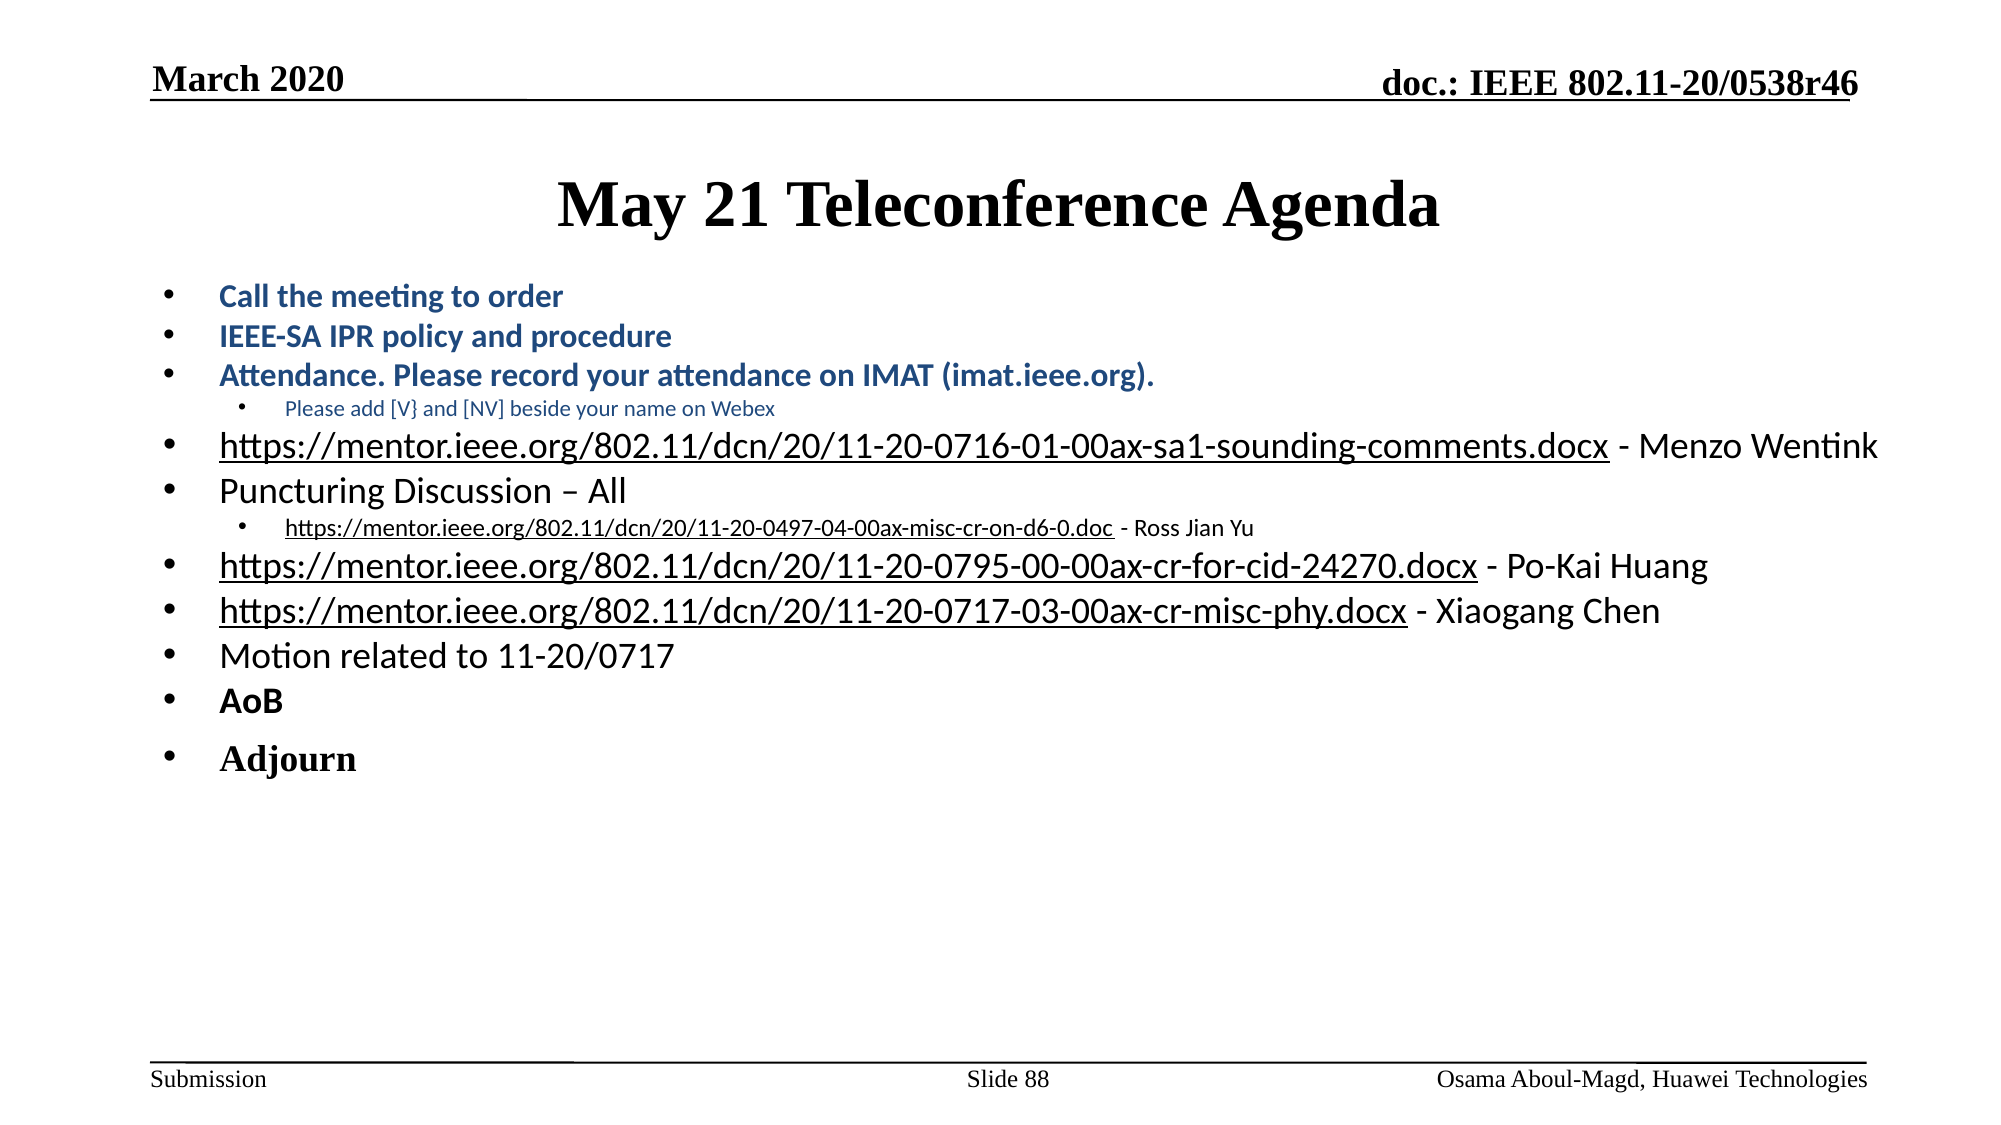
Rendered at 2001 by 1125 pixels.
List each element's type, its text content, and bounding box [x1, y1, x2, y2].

slide_number Slide 88 [950, 1061, 1067, 1123]
list Call the meeting to order IEEE-SA IPR policy and procedure Attendance. Please record your attendance on IMAT (imat.ieee.org). Please add [V} and [NV] beside your name on Webex https://mentor.ieee.org/802.11/dcn/20/11-20-0716-01-00ax-sa1-sounding-comments.docx - Menzo Wentink Puncturing Discussion – All https://mentor.ieee.org/802.11/dcn/20/11-20-0497-04-00ax-misc-cr-on-d6-0.doc - Ross Jian Yu https://mentor.ieee.org/802.11/dcn/20/11-20-0795-00-00ax-cr-for-cid-24270.docx - Po-Kai Huang https://mentor.ieee.org/802.11/dcn/20/11-20-0717-03-00ax-cr-misc-phy.docx - Xiaogang Chen Motion related to 11-20/0717 AoB Adjourn [147, 265, 1900, 1017]
title May 21 Teleconference Agenda [149, 112, 1850, 265]
footer Osama Aboul-Magd, Huawei Technologies [1171, 1061, 1869, 1093]
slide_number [152, 54, 563, 100]
